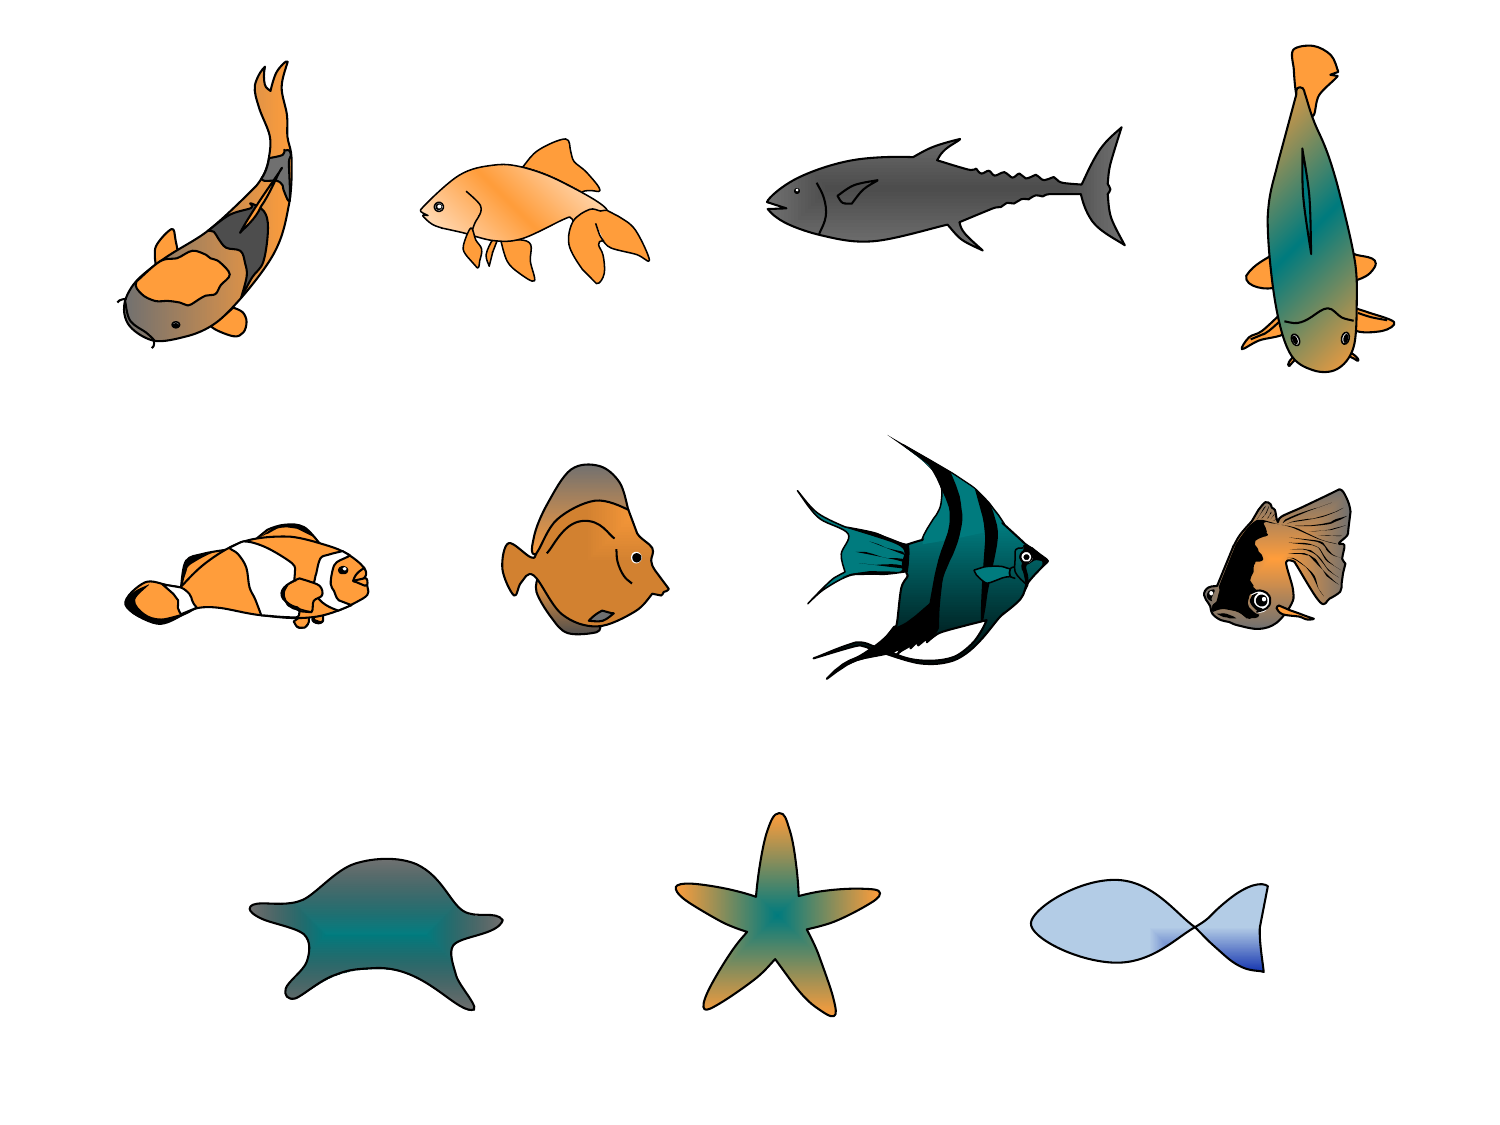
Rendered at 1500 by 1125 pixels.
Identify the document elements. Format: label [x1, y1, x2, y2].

text_box [501, 463, 669, 636]
text_box [797, 434, 1049, 680]
text_box [1240, 44, 1397, 374]
text_box [123, 523, 373, 630]
text_box [117, 59, 293, 352]
text_box [766, 127, 1127, 252]
text_box [1030, 879, 1268, 972]
text_box [675, 813, 881, 1017]
text_box [424, 138, 653, 286]
text_box [249, 858, 503, 1011]
text_box [1201, 489, 1351, 630]
